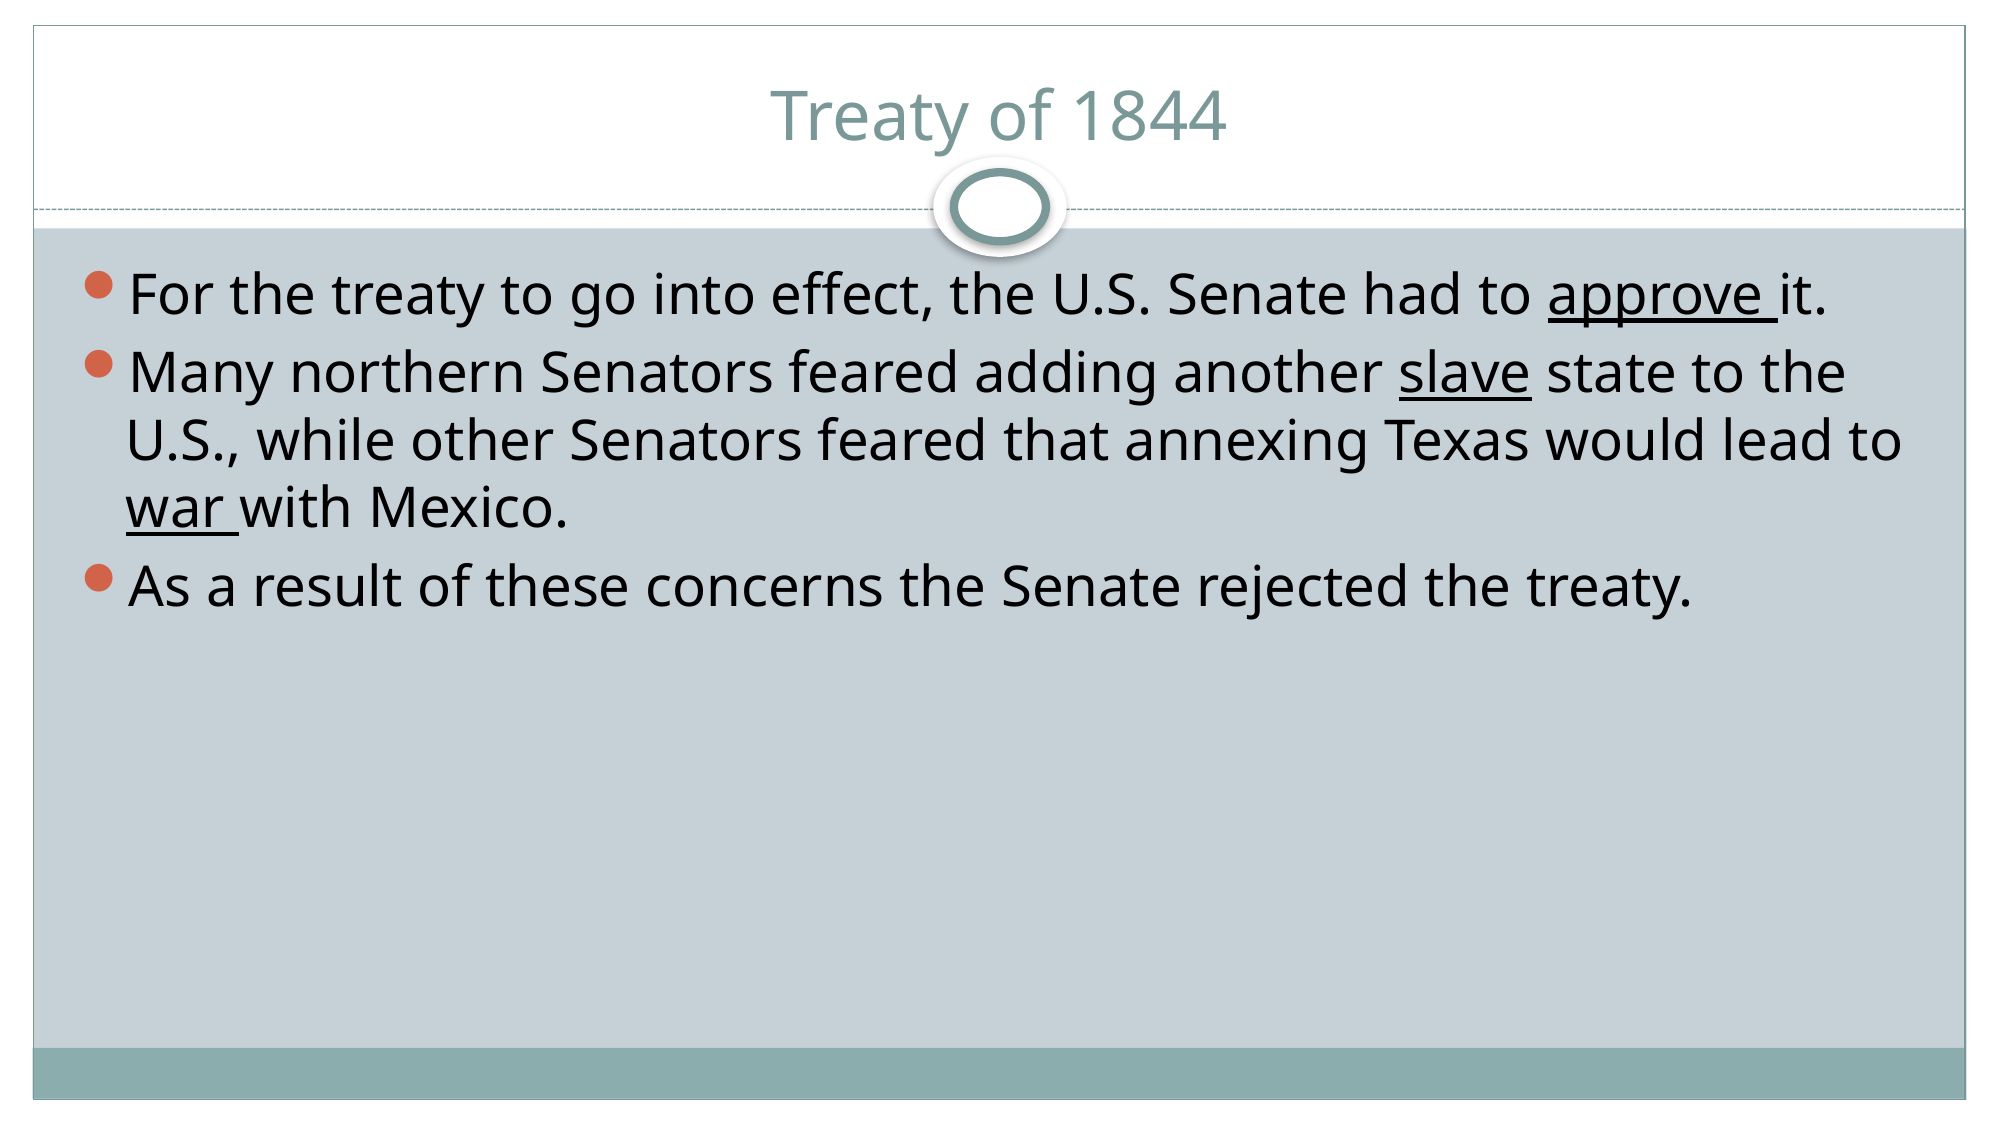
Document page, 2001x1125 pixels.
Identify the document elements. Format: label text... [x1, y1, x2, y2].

list For the treaty to go into effect, the U.S. Senate had to approve it. Many northern Senators feared adding another slave state to the U.S., while other Senators feared that annexing Texas would lead to war with Mexico. As a result of these concerns the Senate rejected the treaty. [66, 250, 1926, 1001]
title Treaty of 1844 [66, 37, 1933, 162]
